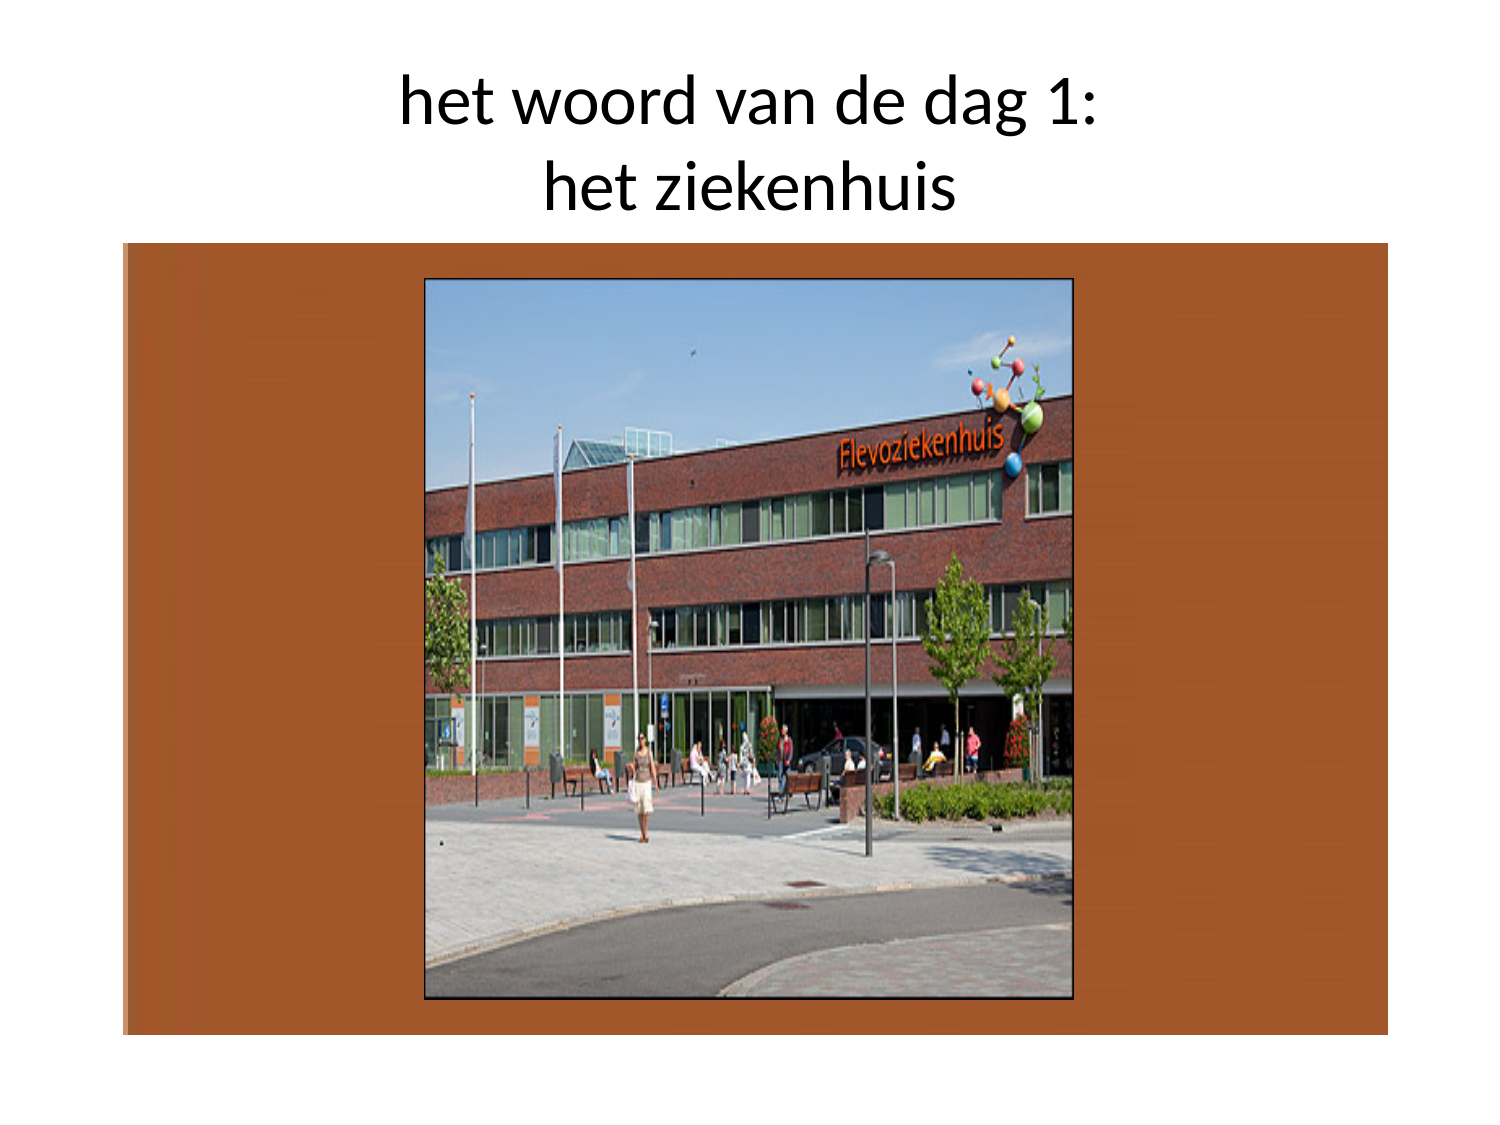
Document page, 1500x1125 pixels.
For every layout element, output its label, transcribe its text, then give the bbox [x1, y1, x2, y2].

title het woord van de dag 1: het ziekenhuis [75, 45, 1425, 233]
picture [423, 278, 1075, 1000]
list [123, 243, 1389, 1036]
